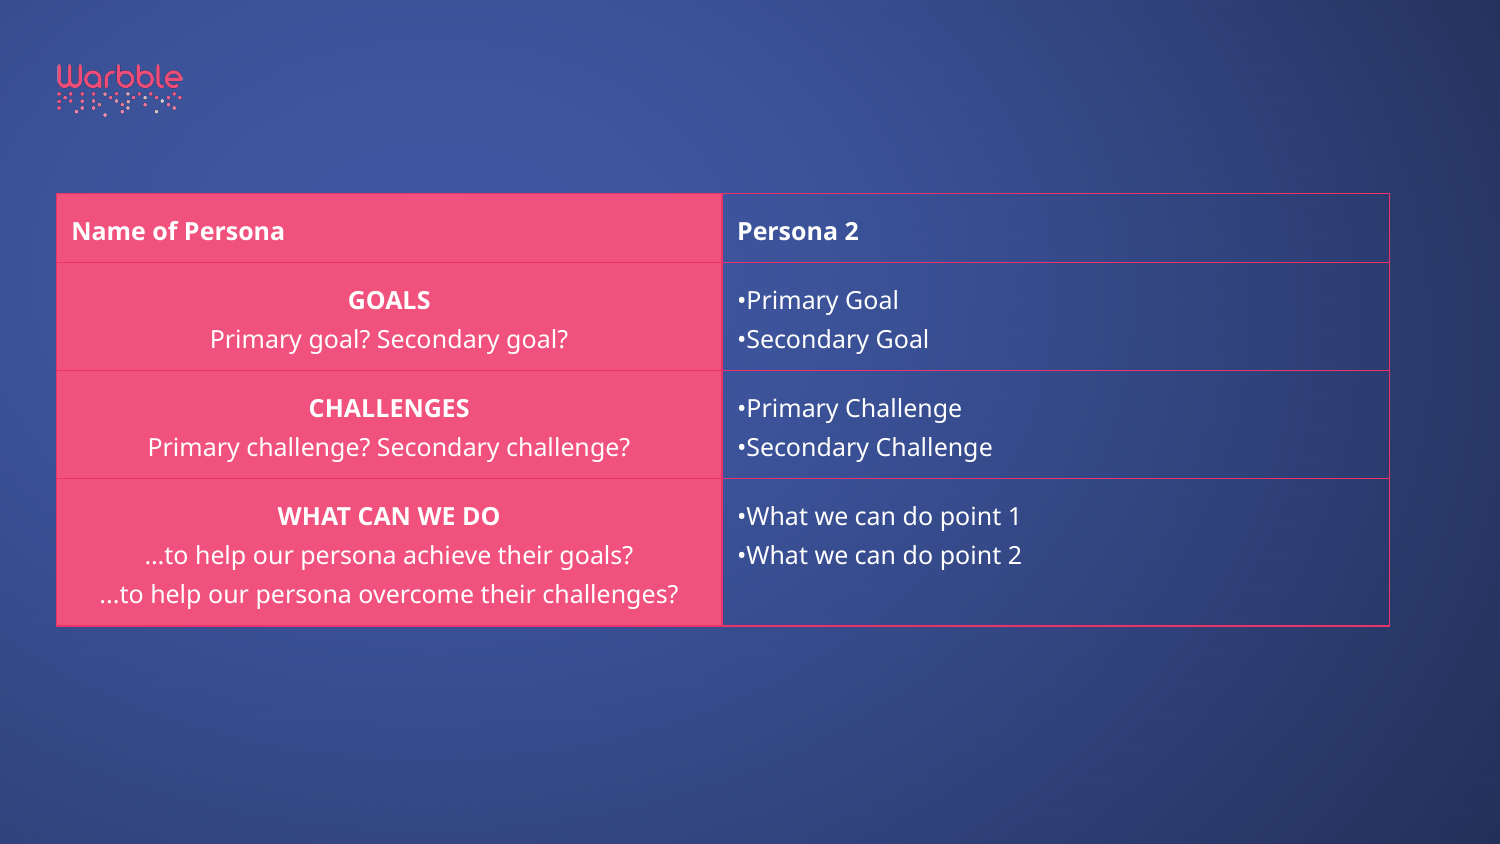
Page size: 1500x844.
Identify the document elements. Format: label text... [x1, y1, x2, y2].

table_cell WHAT CAN WE DO …to help our persona achieve their goals? ...to help our persona overcome their challenges? [57, 479, 721, 625]
table_cell GOALS Primary goal? Secondary goal? [57, 263, 721, 370]
table_cell CHALLENGES Primary challenge? Secondary challenge? [57, 371, 721, 478]
picture [0, 0, 1500, 844]
table_cell •What we can do point 1 •What we can do point 2 [723, 479, 1389, 625]
table_cell •Primary Challenge •Secondary Challenge [723, 371, 1389, 478]
table_header Persona 2 [723, 194, 1389, 262]
table_header Name of Persona [57, 194, 721, 262]
table_cell •Primary Goal •Secondary Goal [723, 263, 1389, 370]
